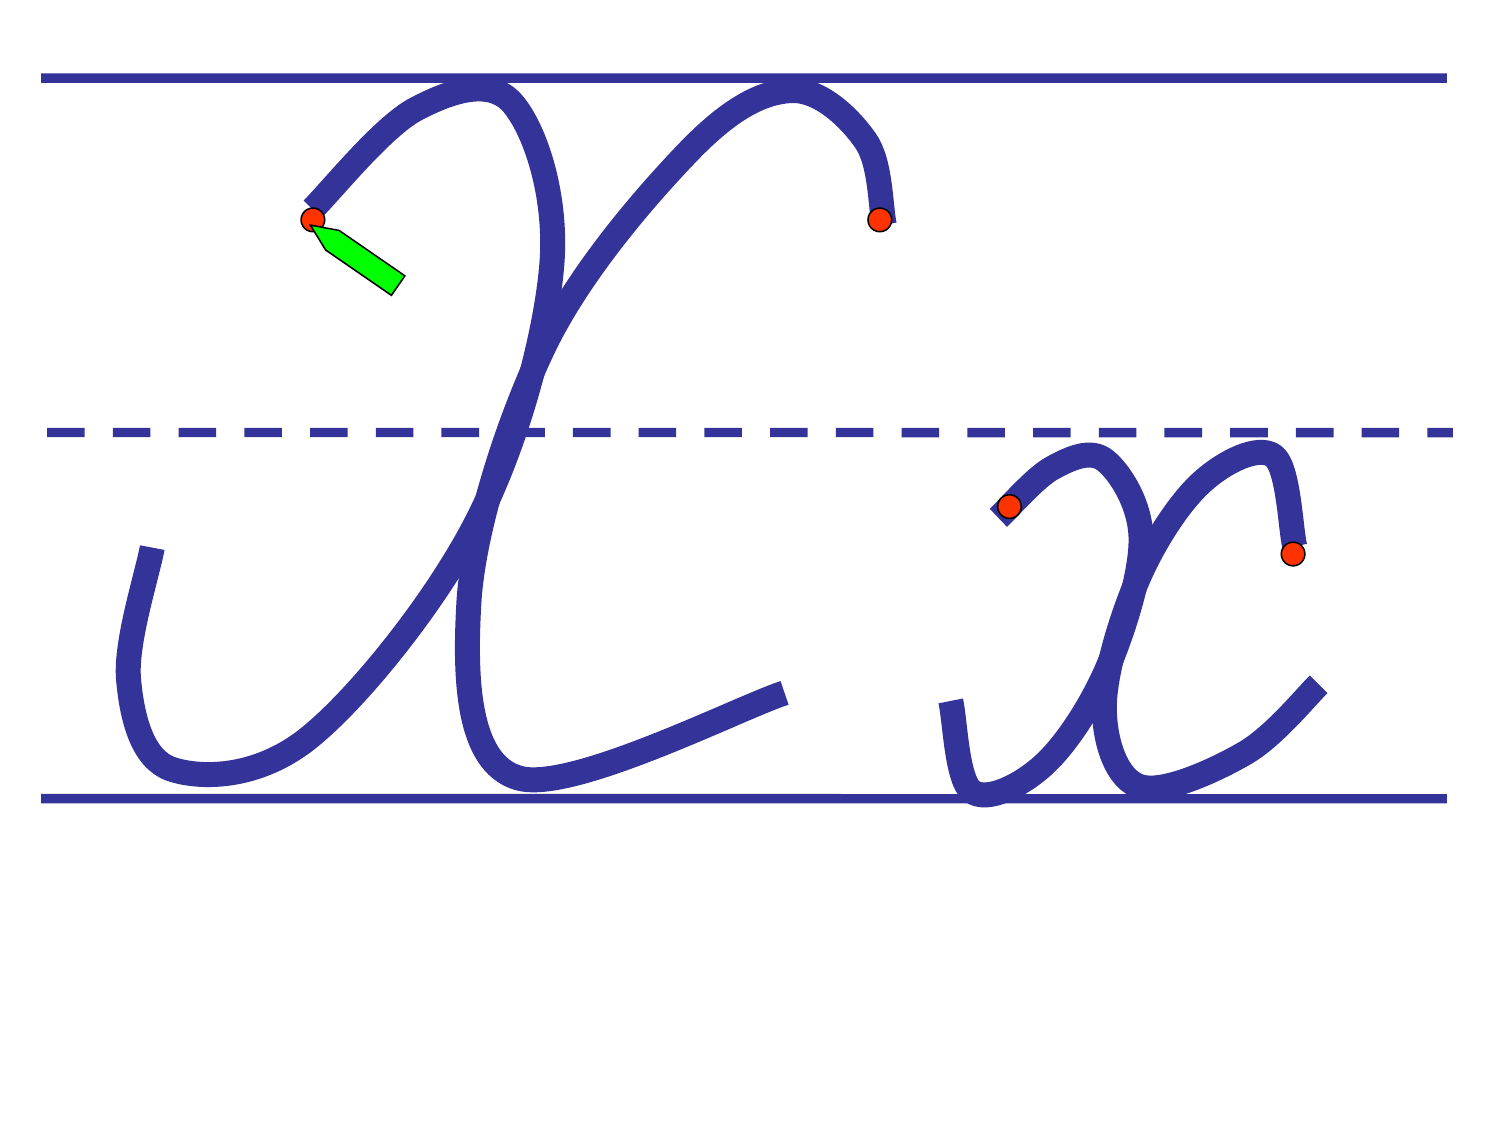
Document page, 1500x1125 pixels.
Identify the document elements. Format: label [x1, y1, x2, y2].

text_box [950, 444, 1319, 803]
text_box [40, 77, 1454, 799]
